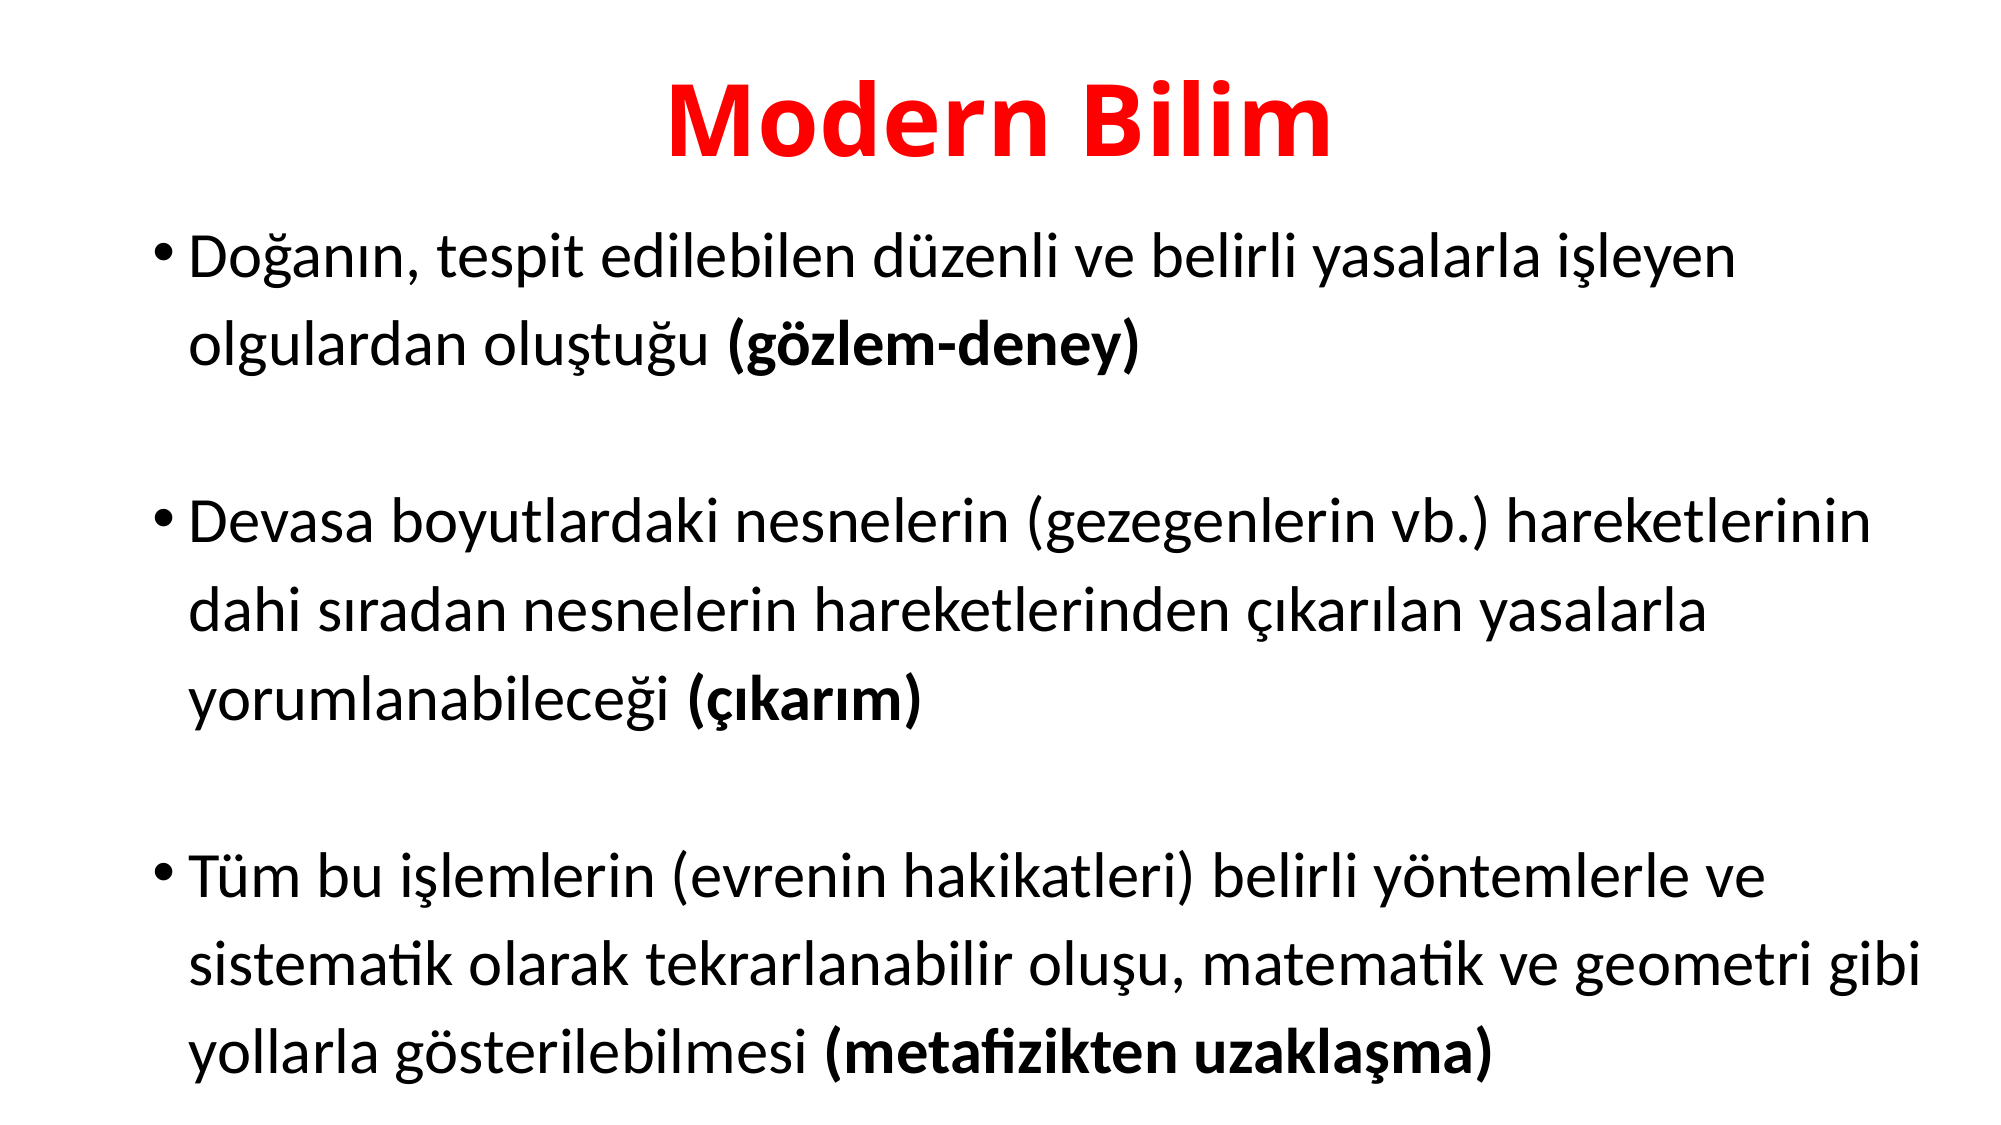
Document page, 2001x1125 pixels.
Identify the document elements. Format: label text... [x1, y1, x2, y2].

list Doğanın, tespit edilebilen düzenli ve belirli yasalarla işleyen olgulardan oluştuğu (gözlem-deney) Devasa boyutlardaki nesnelerin (gezegenlerin vb.) hareketlerinin dahi sıradan nesnelerin hareketlerinden çıkarılan yasalarla yorumlanabileceği (çıkarım) Tüm bu işlemlerin (evrenin hakikatleri) belirli yöntemlerle ve sistematik olarak tekrarlanabilir oluşu, matematik ve geometri gibi yollarla gösterilebilmesi (metafizikten uzaklaşma) [137, 194, 1939, 1100]
title Modern Bilim [137, 15, 1863, 194]
